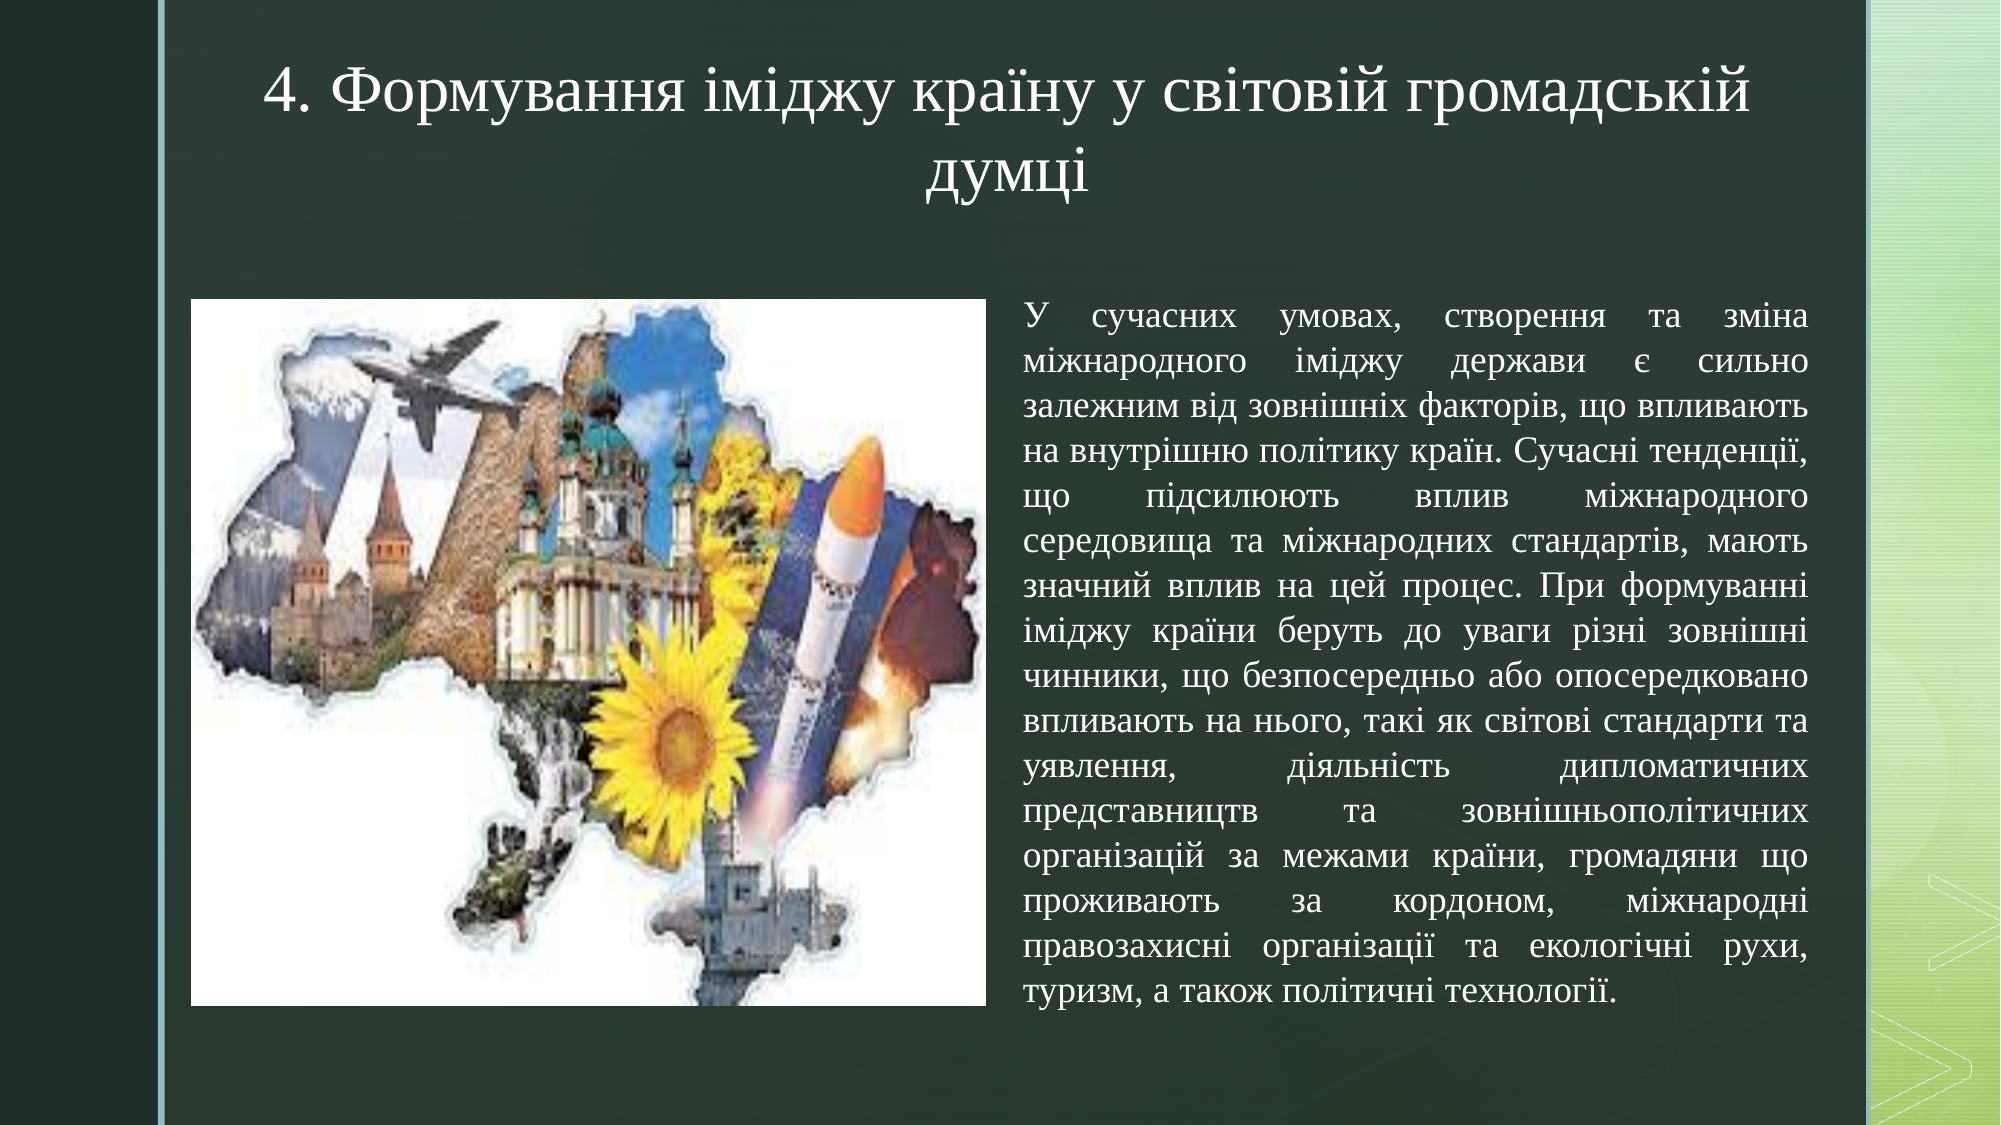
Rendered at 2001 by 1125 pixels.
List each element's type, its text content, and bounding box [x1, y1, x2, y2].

picture [190, 299, 986, 1006]
text_box У сучасних умовах, створення та зміна міжнародного іміджу держави є сильно залежним від зовнішніх факторів, що впливають на внутрішню політику країн. Сучасні тенденції, що підсилюють вплив міжнародного середовища та міжнародних стандартів, мають значний вплив на цей процес. При формуванні іміджу країни беруть до уваги різні зовнішні чинники, що безпосередньо або опосередковано впливають на нього, такі як світові стандарти та уявлення, діяльність дипломатичних представництв та зовнішньополітичних організацій за межами країни, громадяни що проживають за кордоном, міжнародні правозахисні організації та екологічні рухи, туризм, а також політичні технології. [1008, 282, 1825, 1018]
text_box 4. Формування іміджу країну у світовій громадській думці [191, 37, 1826, 213]
picture [1871, 0, 2001, 1125]
